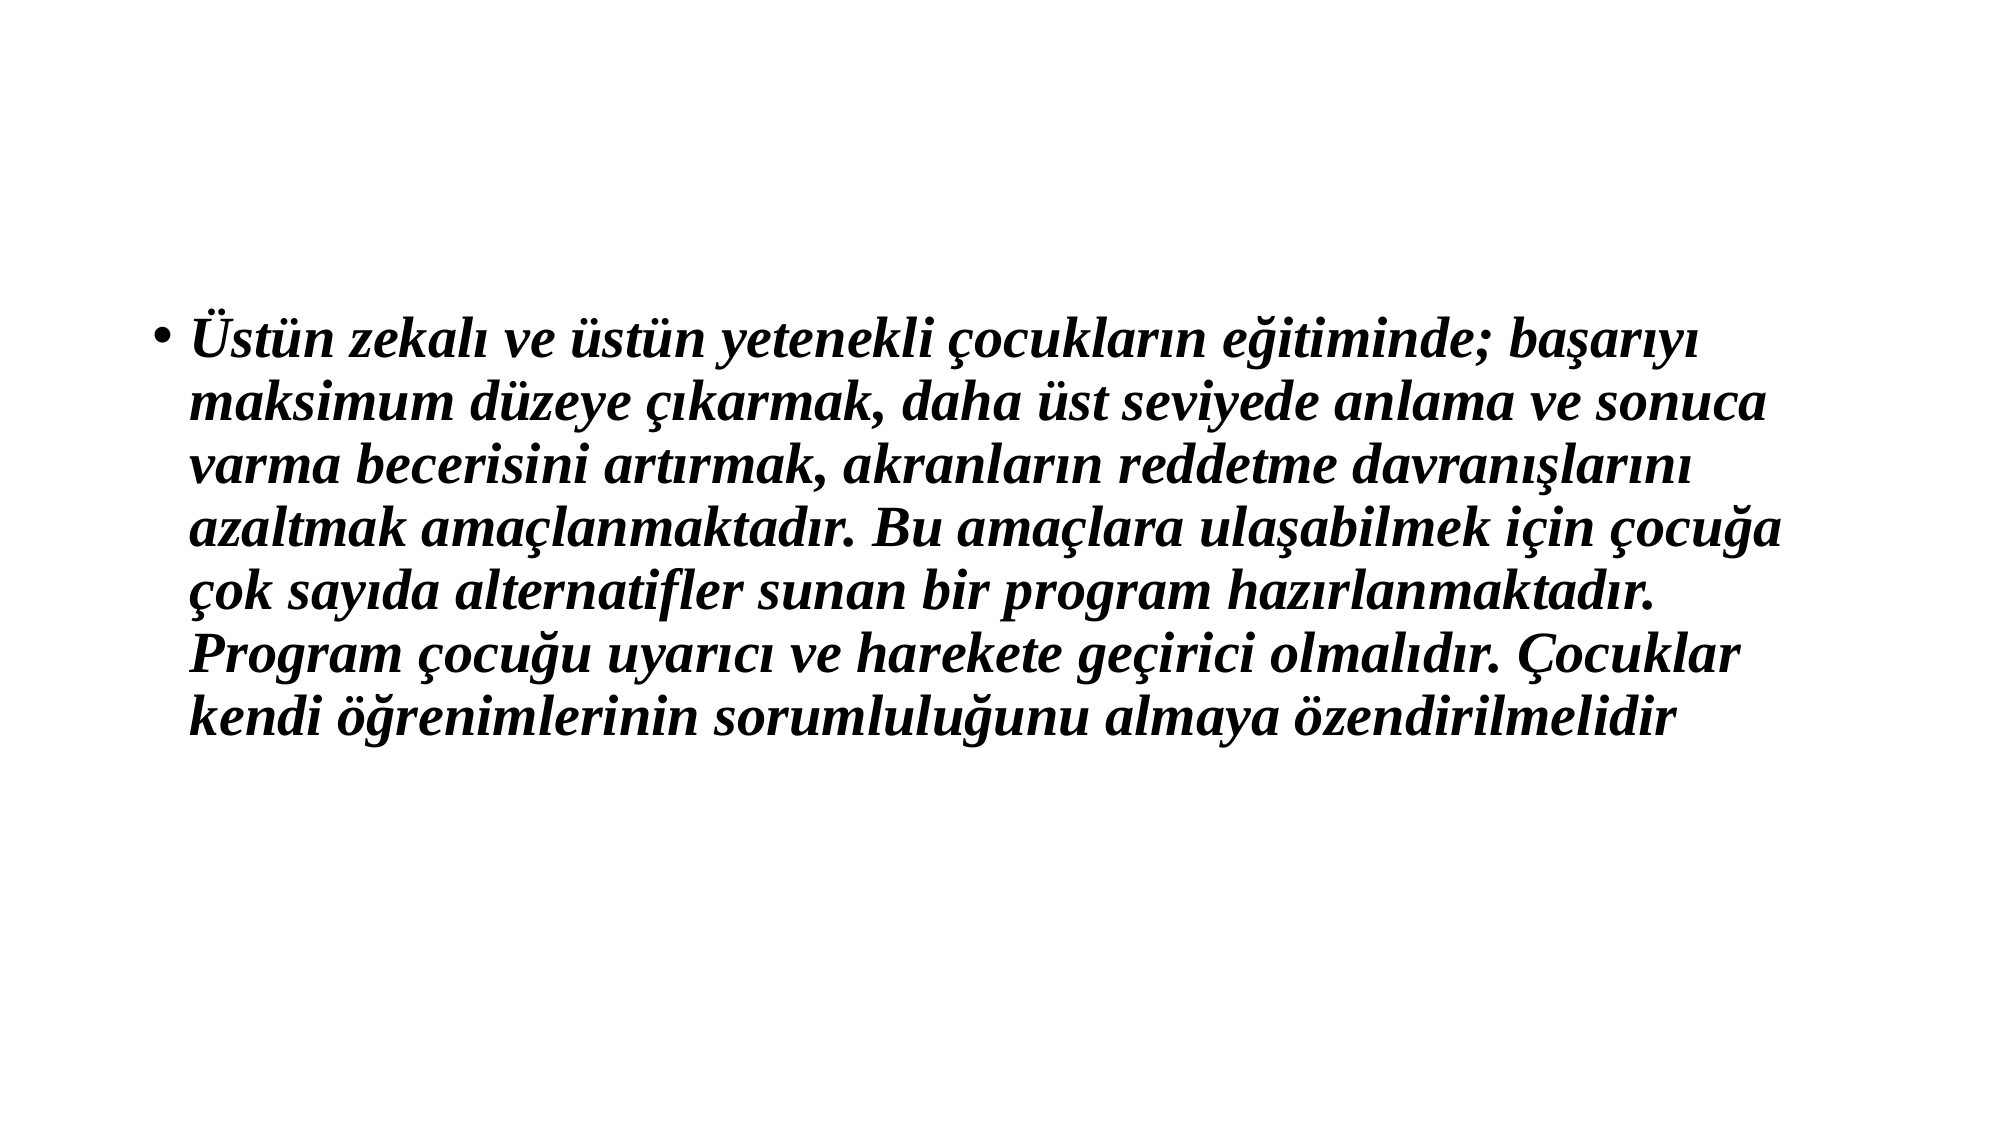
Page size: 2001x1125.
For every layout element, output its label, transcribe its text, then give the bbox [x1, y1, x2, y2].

list Üstün zekalı ve üstün yetenekli çocukların eğitiminde; başarıyı maksimum düzeye çıkarmak, daha üst seviyede anlama ve sonuca varma becerisini artırmak, akranların reddetme davranışlarını azaltmak amaçlanmaktadır. Bu amaçlara ulaşabilmek için çocuğa çok sayıda alternatifler sunan bir program hazırlanmaktadır. Program çocuğu uyarıcı ve harekete geçirici olmalıdır. Çocuklar kendi öğrenimlerinin sorumluluğunu almaya özendirilmelidir [137, 299, 1863, 1014]
